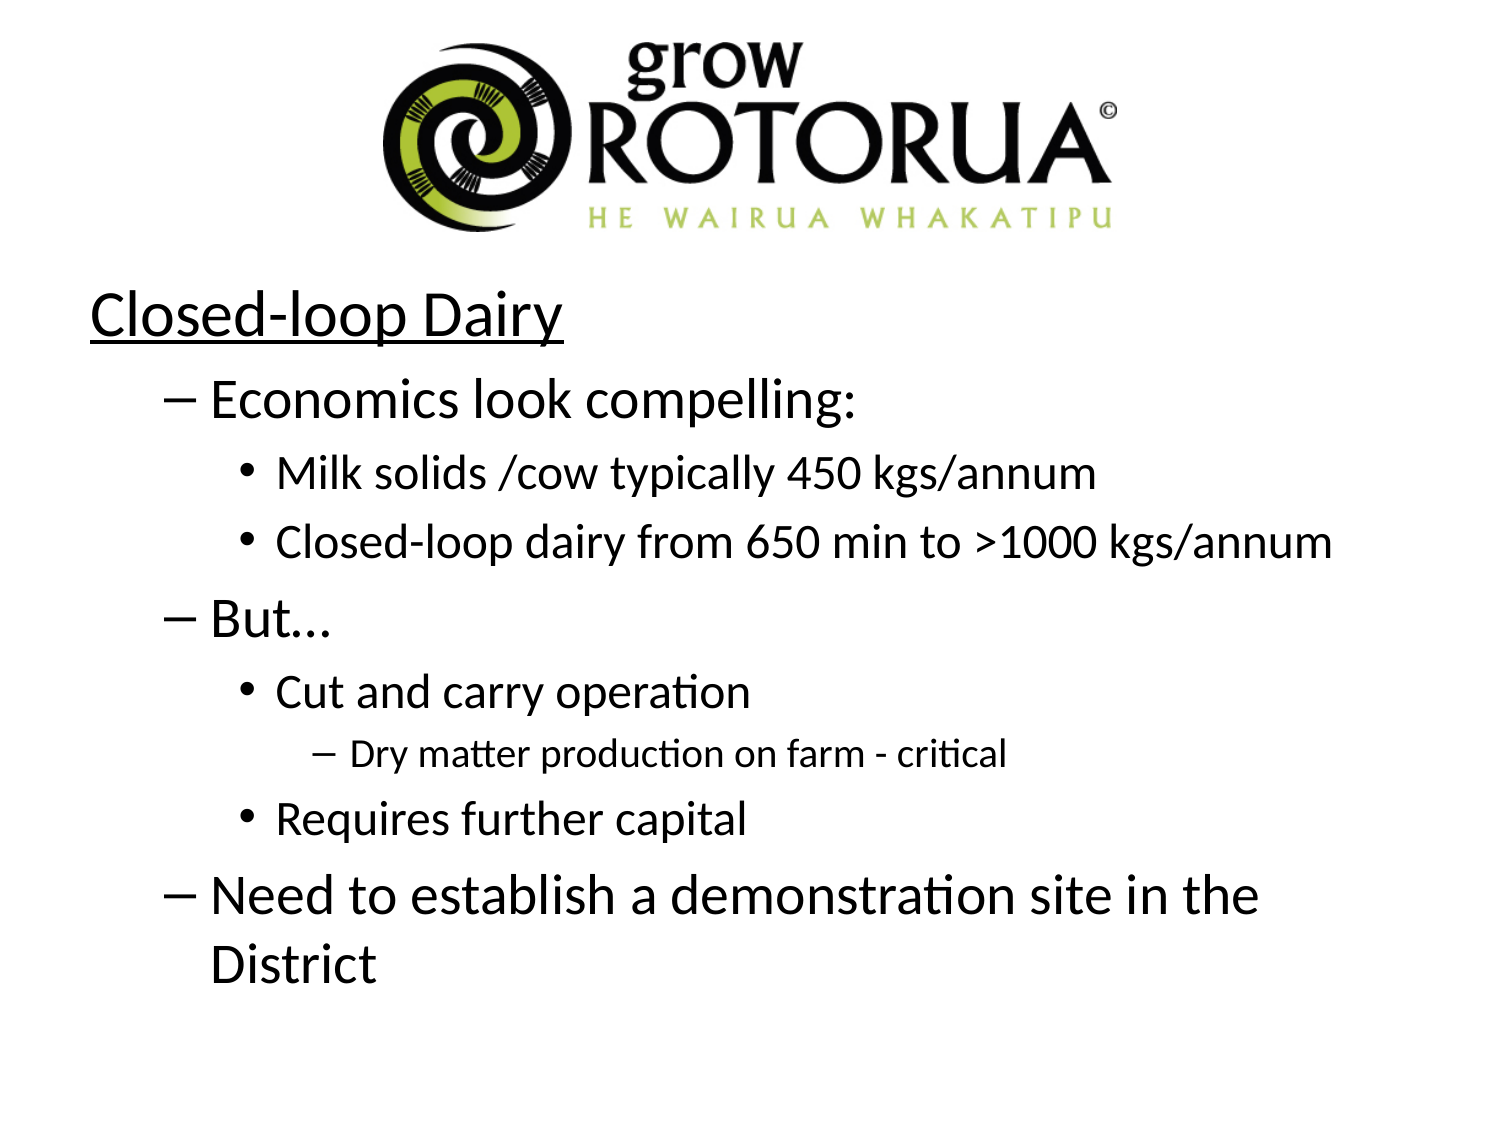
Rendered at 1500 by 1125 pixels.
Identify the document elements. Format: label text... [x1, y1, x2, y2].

list Closed-loop Dairy Economics look compelling: Milk solids /cow typically 450 kgs/annum Closed-loop dairy from 650 min to >1000 kgs/annum But… Cut and carry operation Dry matter production on farm - critical Requires further capital Need to establish a demonstration site in the District [75, 262, 1425, 1005]
picture [383, 42, 1117, 232]
